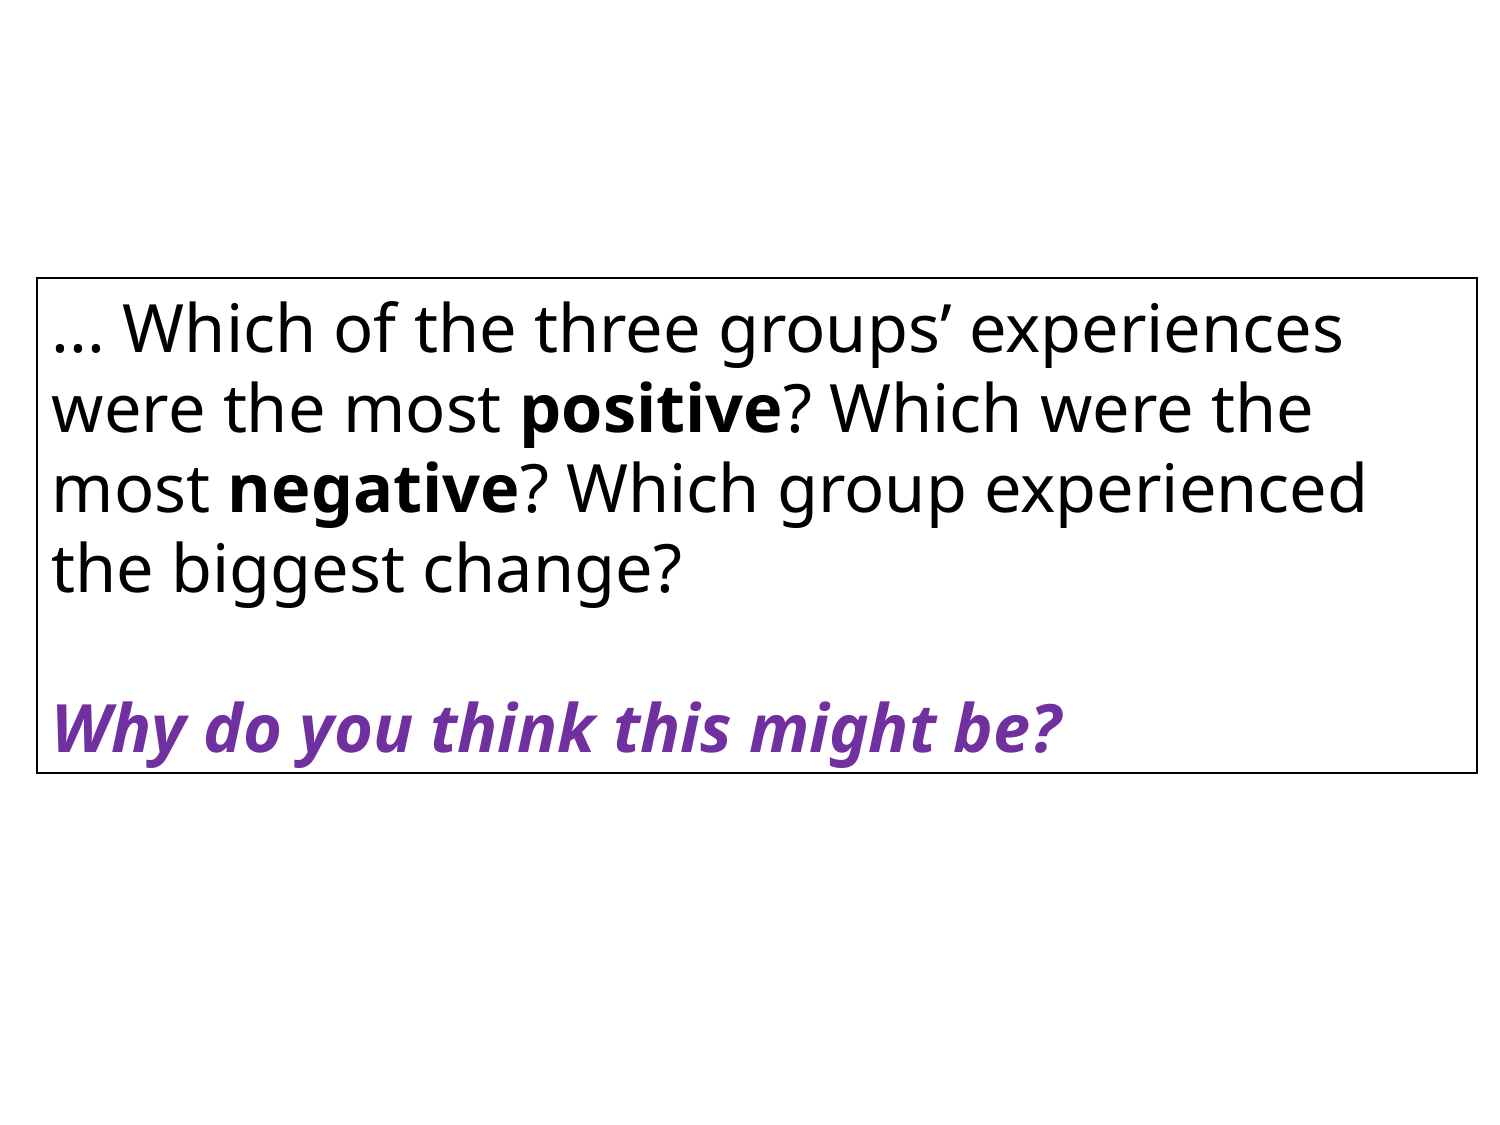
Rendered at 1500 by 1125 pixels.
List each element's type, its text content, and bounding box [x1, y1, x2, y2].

text_box ... Which of the three groups’ experiences were the most positive? Which were the most negative? Which group experienced the biggest change? Why do you think this might be? [36, 277, 1478, 774]
